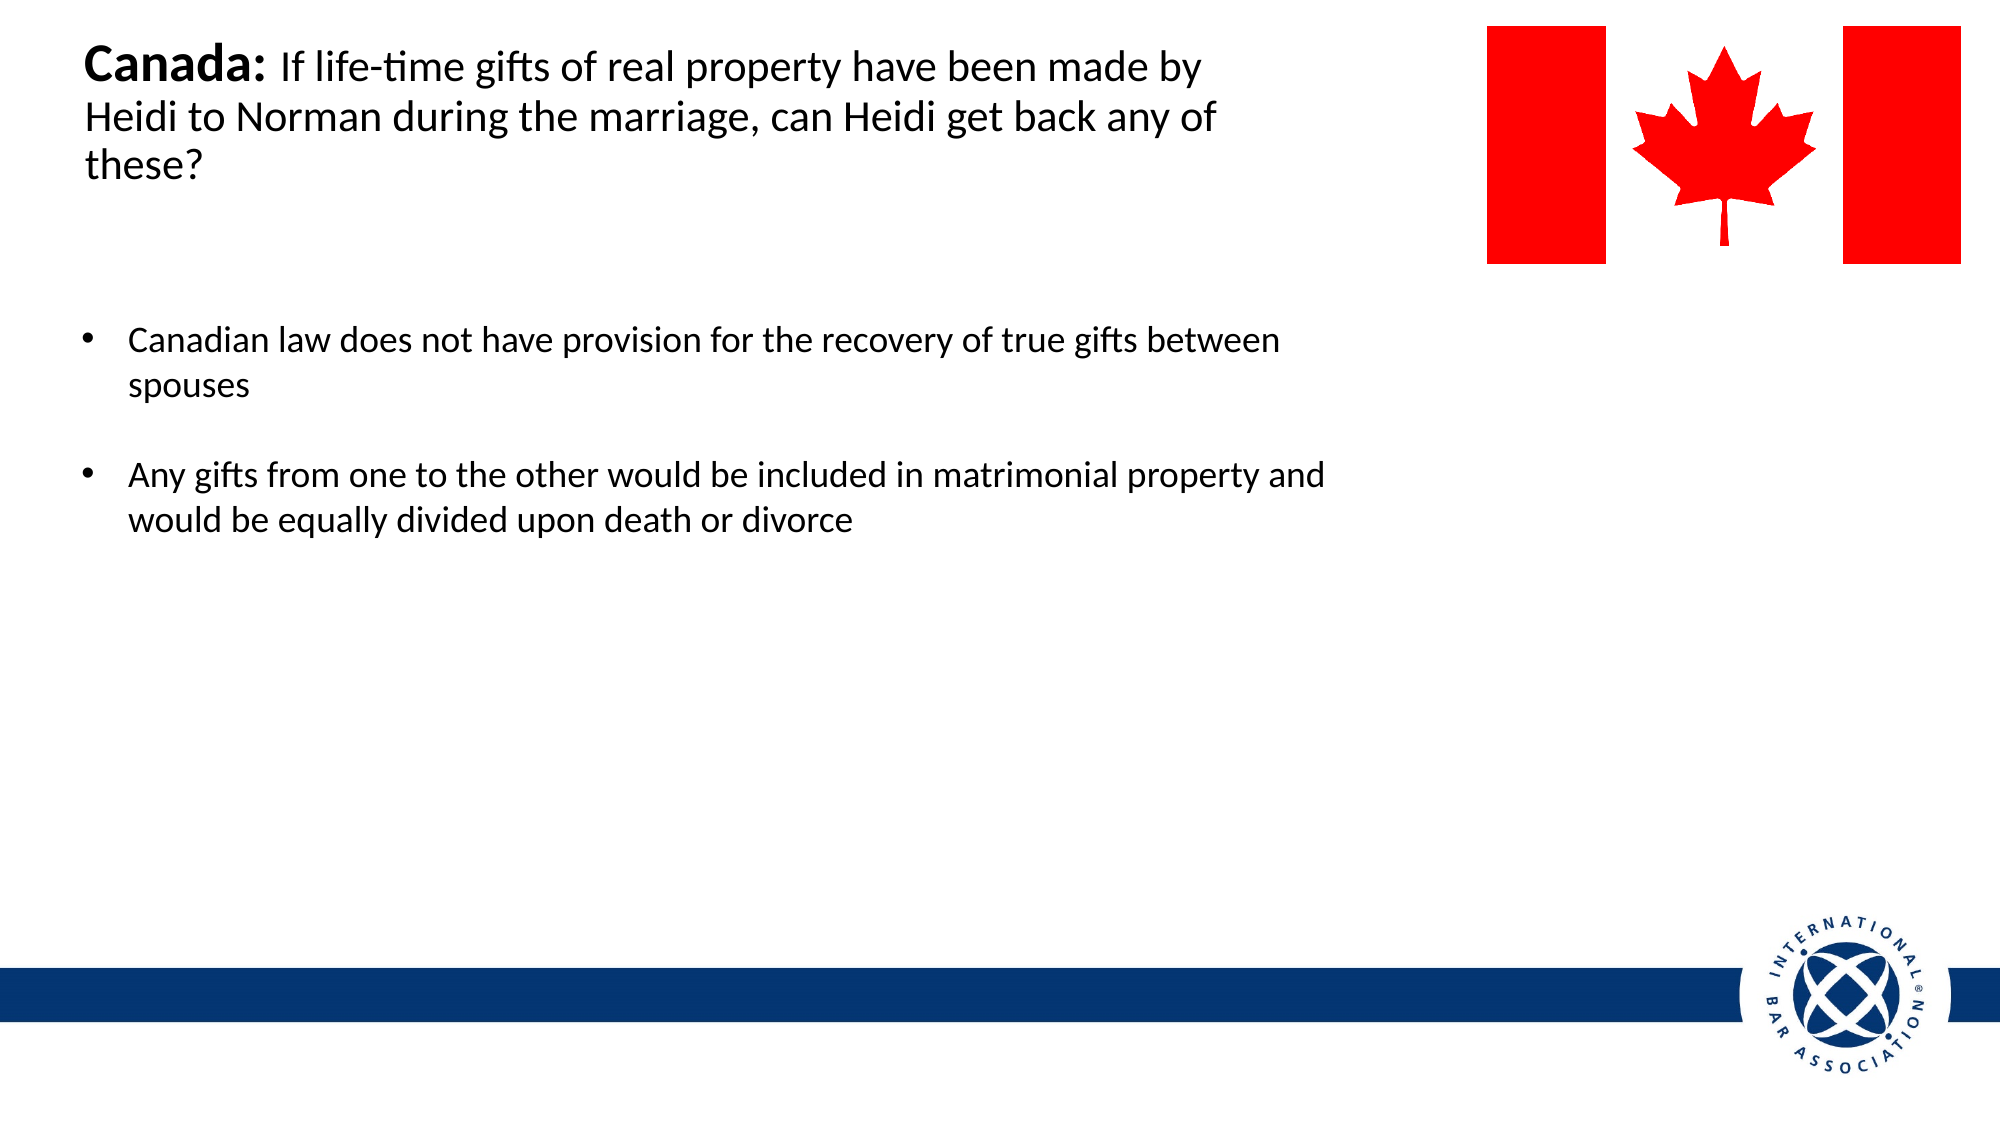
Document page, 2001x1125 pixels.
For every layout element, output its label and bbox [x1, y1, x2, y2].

picture [1487, 26, 1961, 264]
list [0, 0, 2000, 1123]
